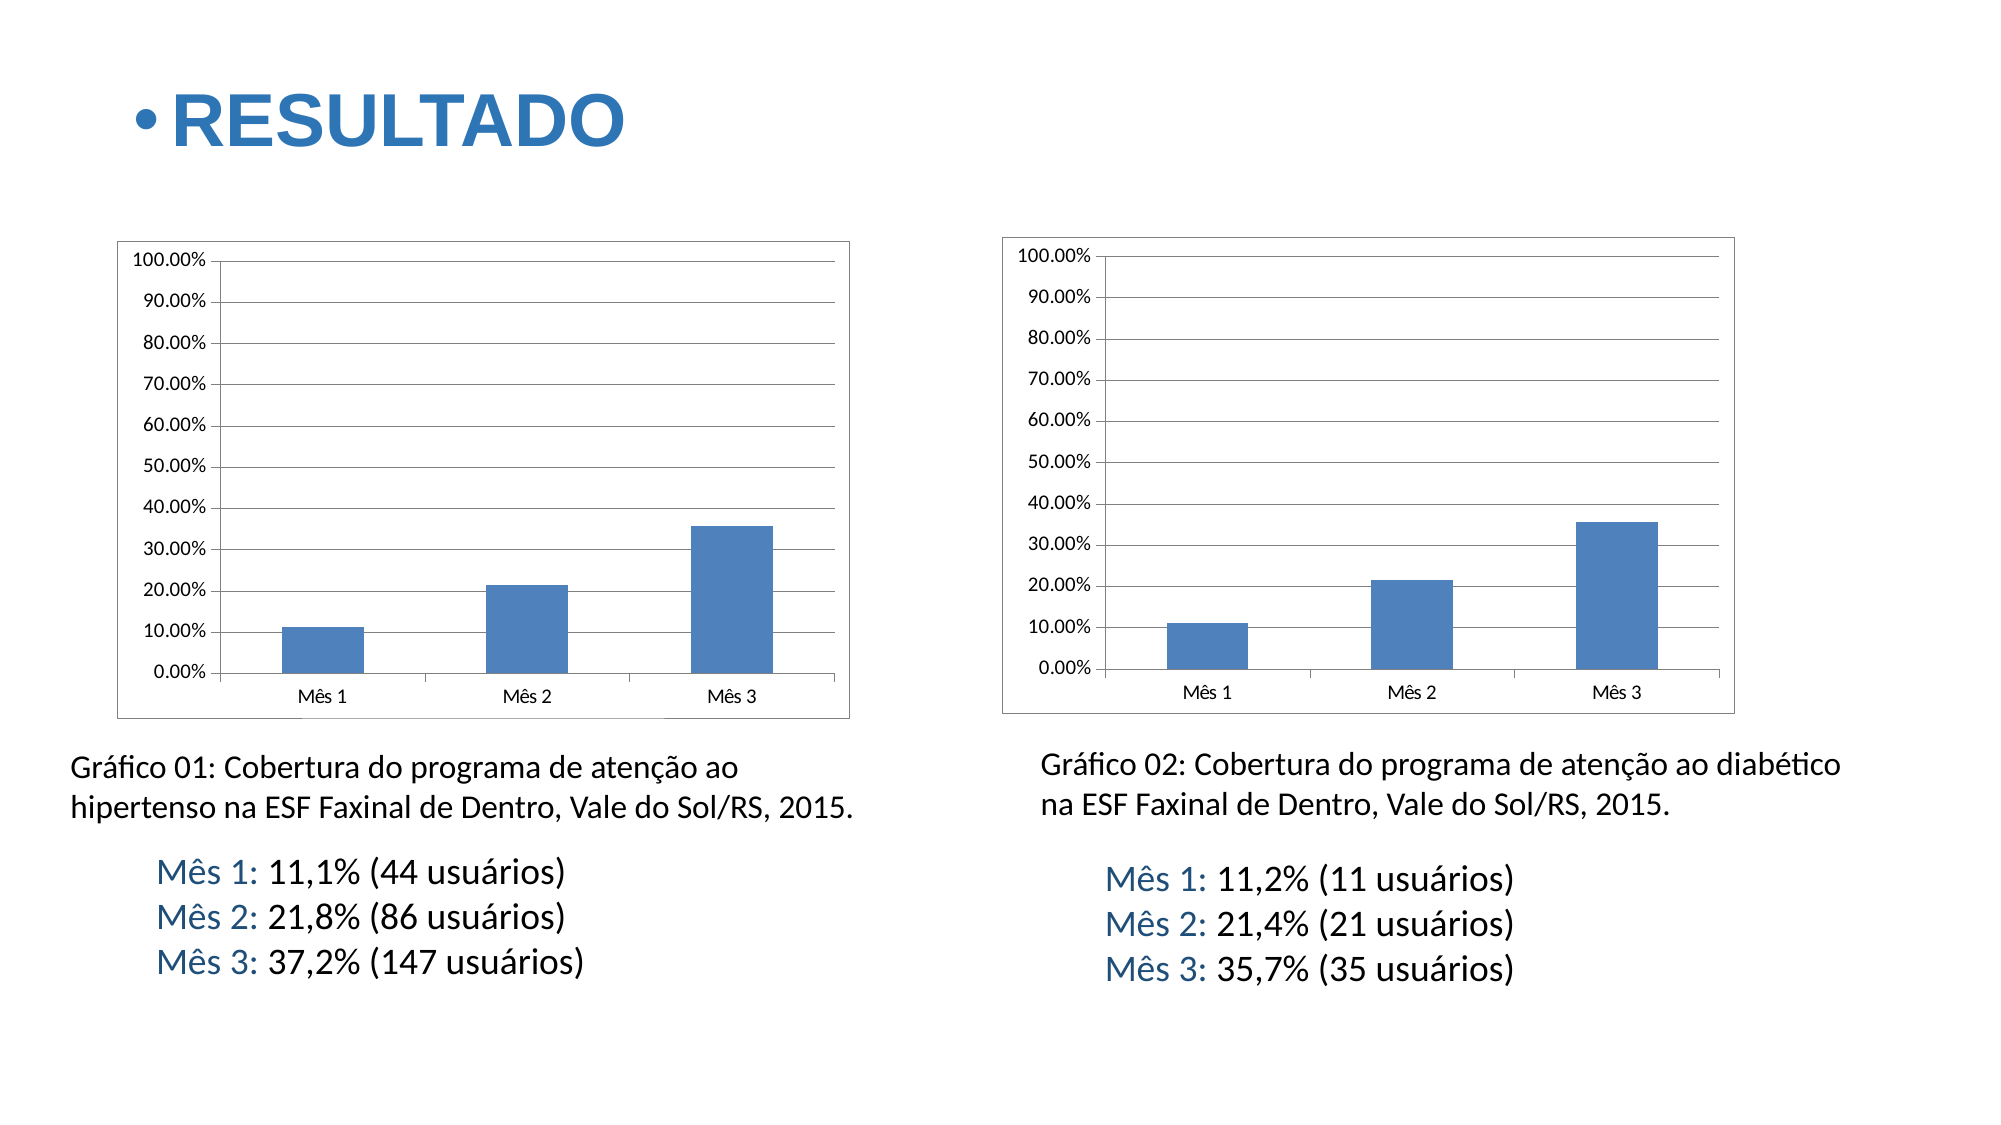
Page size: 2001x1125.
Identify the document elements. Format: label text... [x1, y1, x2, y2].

text_box Mês 1: 11,1% (44 usuários) Mês 2: 21,8% (86 usuários) Mês 3: 37,2% (147 usuários) [141, 839, 809, 990]
text_box Gráfico 01: Cobertura do programa de atenção ao hipertenso na ESF Faxinal de Dentro, Vale do Sol/RS, 2015. [55, 737, 900, 833]
text_box Gráfico 02: Cobertura do programa de atenção ao diabético na ESF Faxinal de Dentro, Vale do Sol/RS, 2015. [1025, 734, 1882, 830]
text_box Mês 1: 11,2% (11 usuários) Mês 2: 21,4% (21 usuários) Mês 3: 35,7% (35 usuários) [1090, 847, 1758, 997]
list RESULTADO [118, 74, 913, 789]
chart [117, 241, 850, 719]
chart [1002, 236, 1735, 714]
